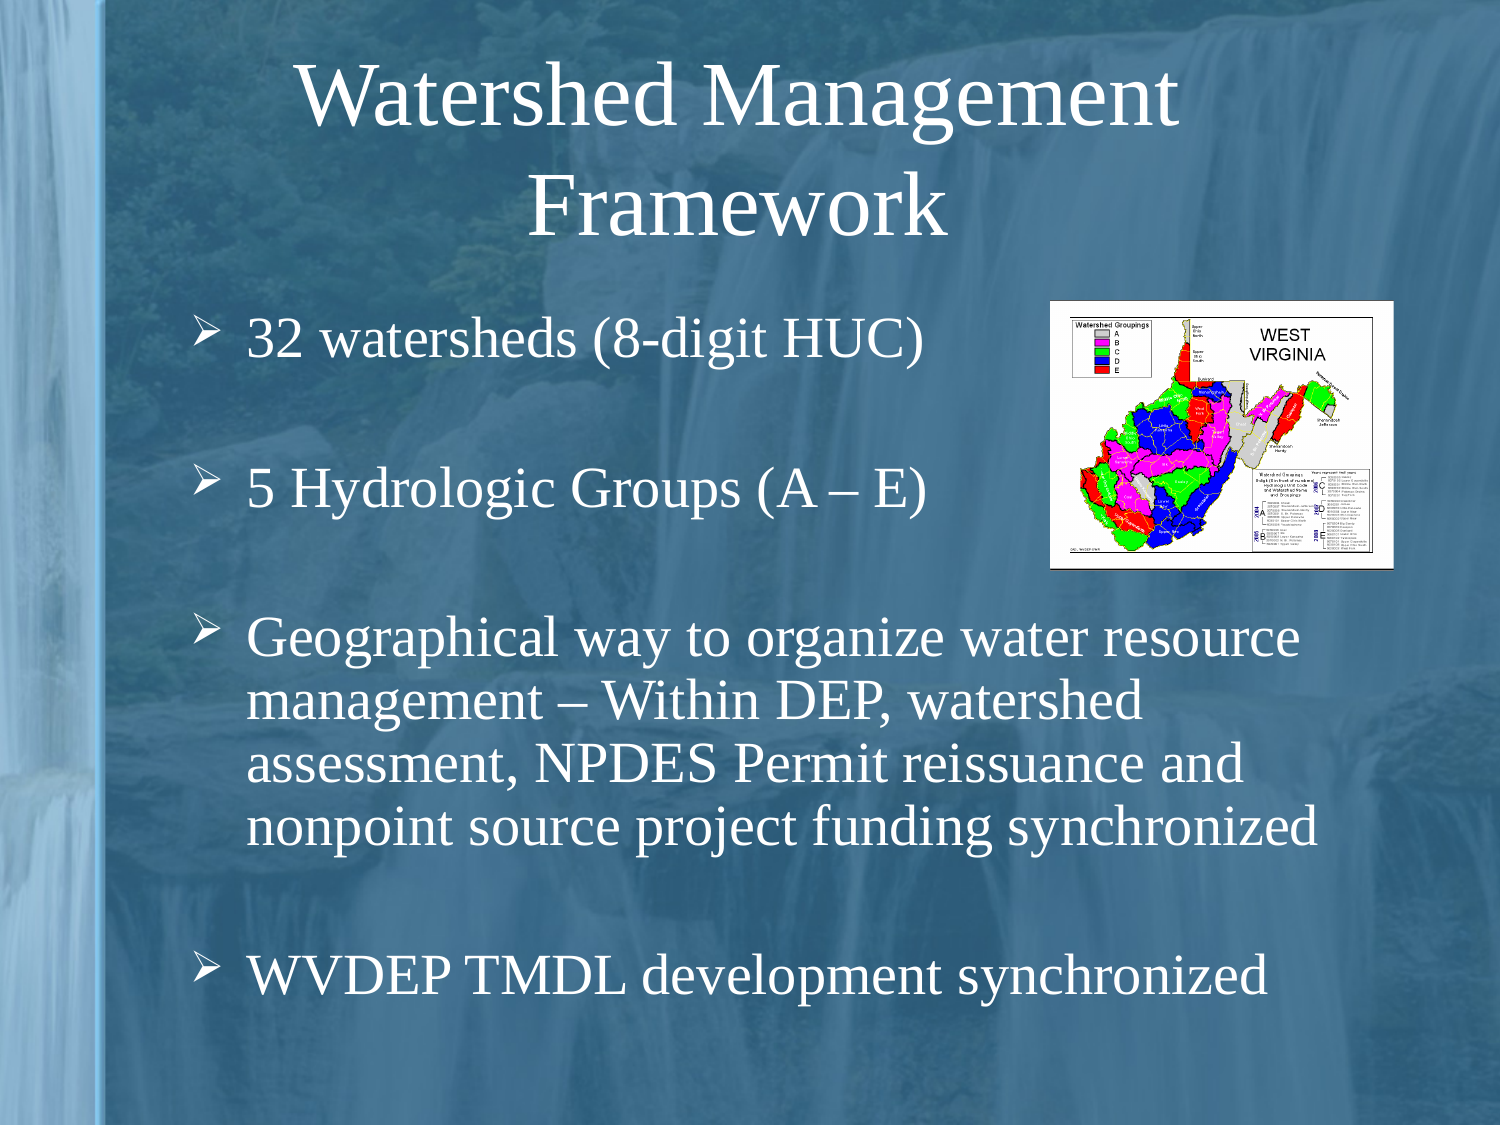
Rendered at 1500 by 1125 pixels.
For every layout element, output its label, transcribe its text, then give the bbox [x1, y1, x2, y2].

title Watershed Management Framework [99, 49, 1376, 238]
list 32 watersheds (8-digit HUC) 5 Hydrologic Groups (A – E) Geographical way to organize water resource management – Within DEP, watershed assessment, NPDES Permit reissuance and nonpoint source project funding synchronized WVDEP TMDL development synchronized [174, 299, 1426, 1063]
picture [0, 0, 1500, 1125]
